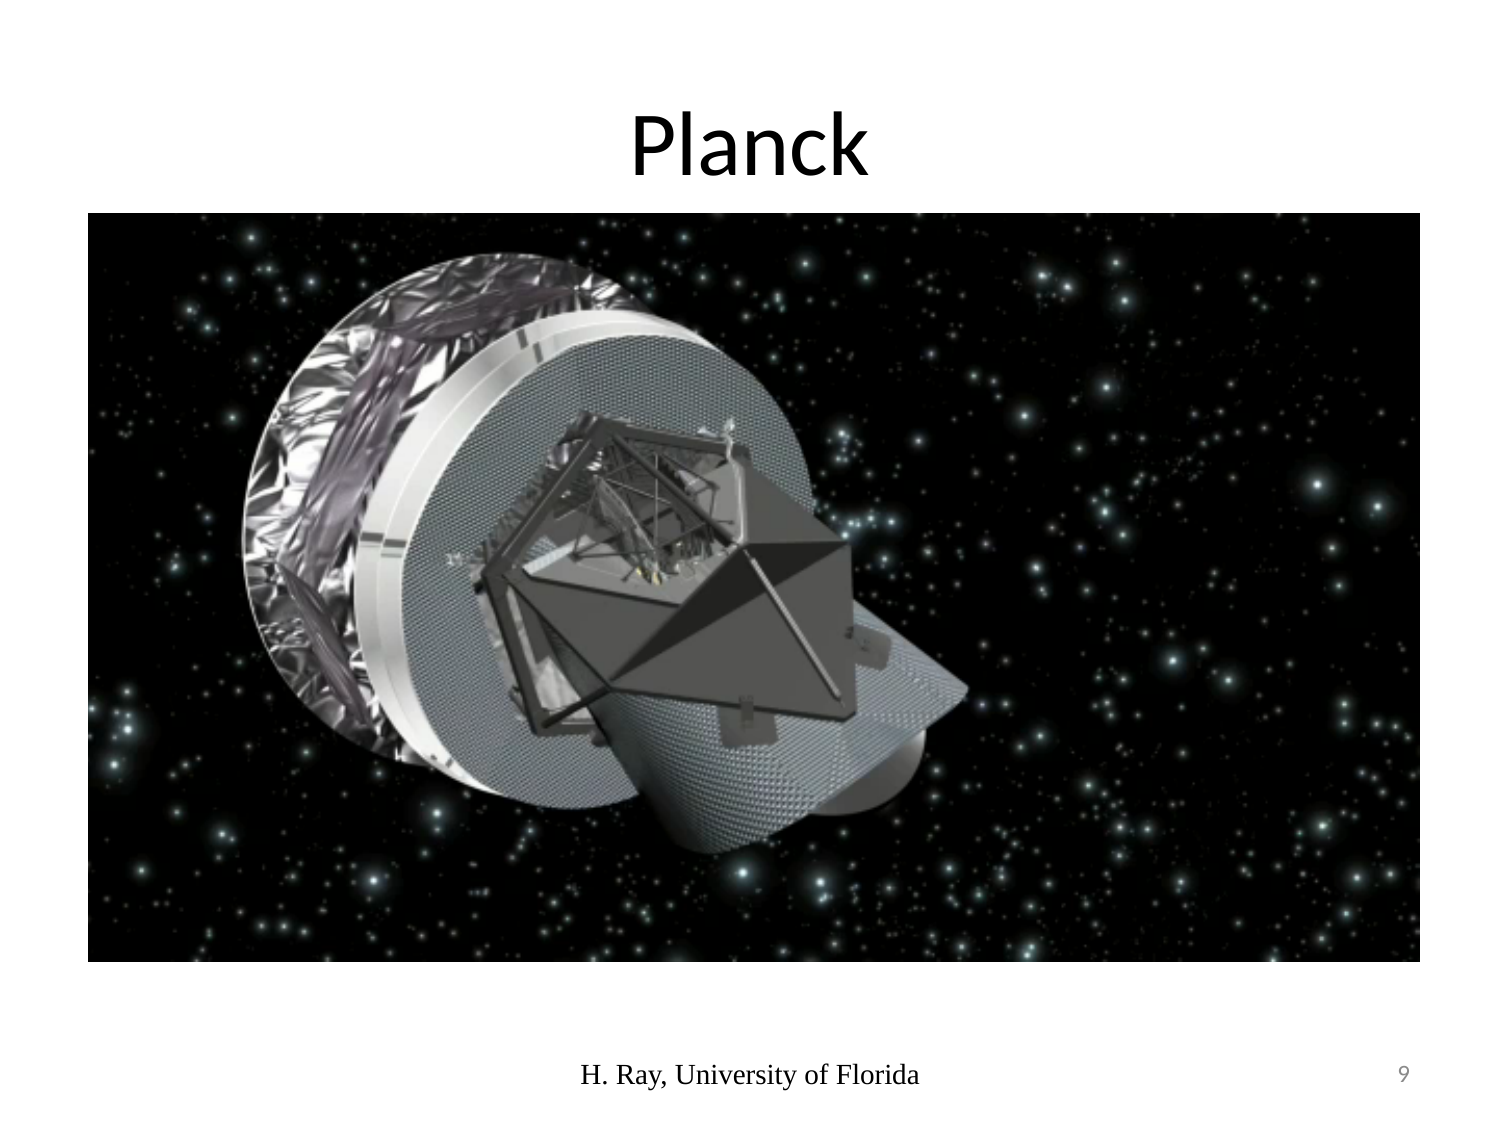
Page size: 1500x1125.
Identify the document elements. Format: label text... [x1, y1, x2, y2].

title Planck [75, 45, 1425, 233]
footer H. Ray, University of Florida [512, 1042, 988, 1103]
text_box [87, 212, 1422, 963]
slide_number 9 [1074, 1042, 1425, 1103]
